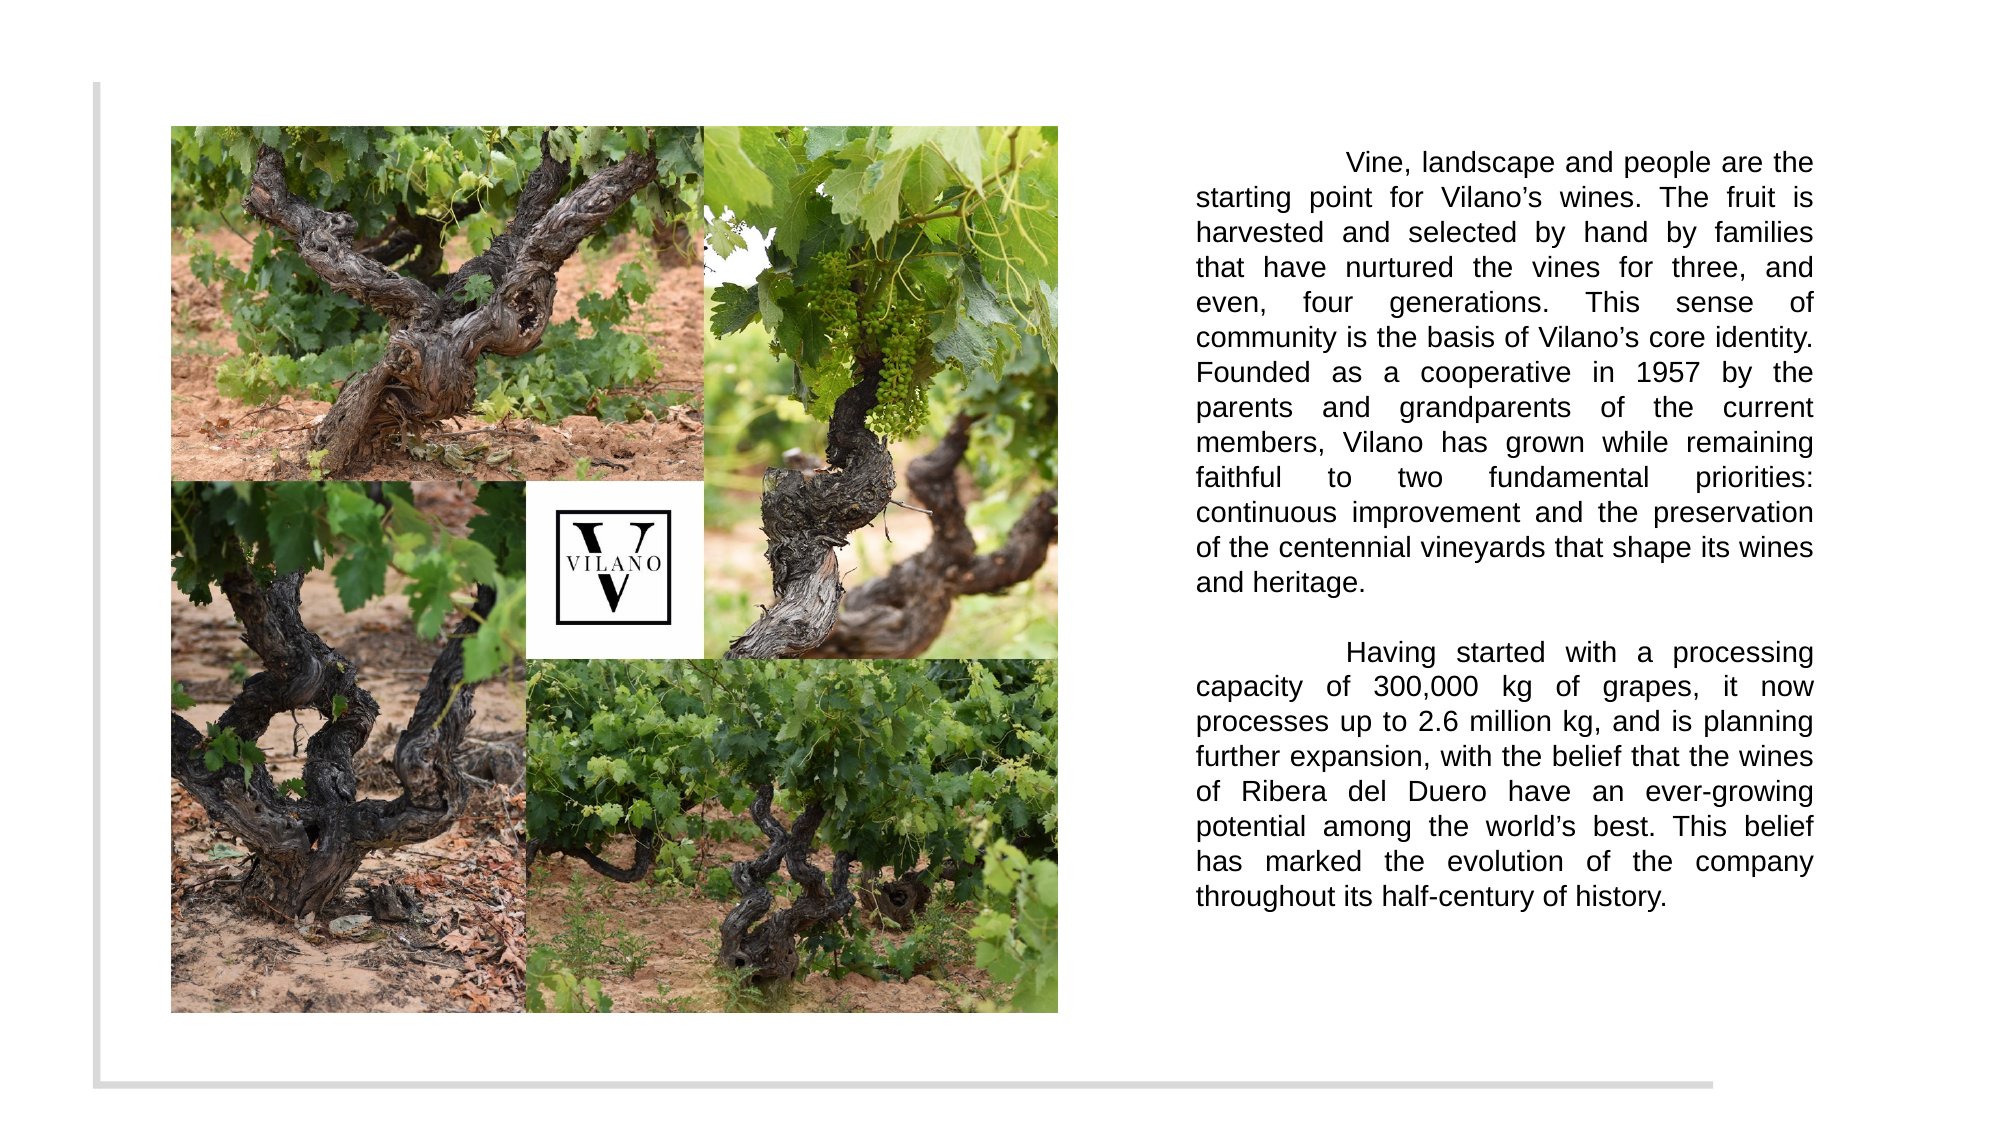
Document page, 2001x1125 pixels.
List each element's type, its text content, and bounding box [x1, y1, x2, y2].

text_box Vine, landscape and people are the starting point for Vilano’s wines. The fruit is harvested and selected by hand by families that have nurtured the vines for three, and even, four generations. This sense of community is the basis of Vilano’s core identity. Founded as a cooperative in 1957 by the parents and grandparents of the current members, Vilano has grown while remaining faithful to two fundamental priorities: continuous improvement and the preservation of the centennial vineyards that shape its wines and heritage. Having started with a processing capacity of 300,000 kg of grapes, it now processes up to 2.6 million kg, and is planning further expansion, with the belief that the wines of Ribera del Duero have an ever-growing potential among the world’s best. This belief has marked the evolution of the company throughout its half-century of history. [1181, 136, 1830, 920]
text_box [92, 81, 101, 1090]
picture [171, 126, 1058, 1013]
text_box [101, 1080, 1714, 1090]
